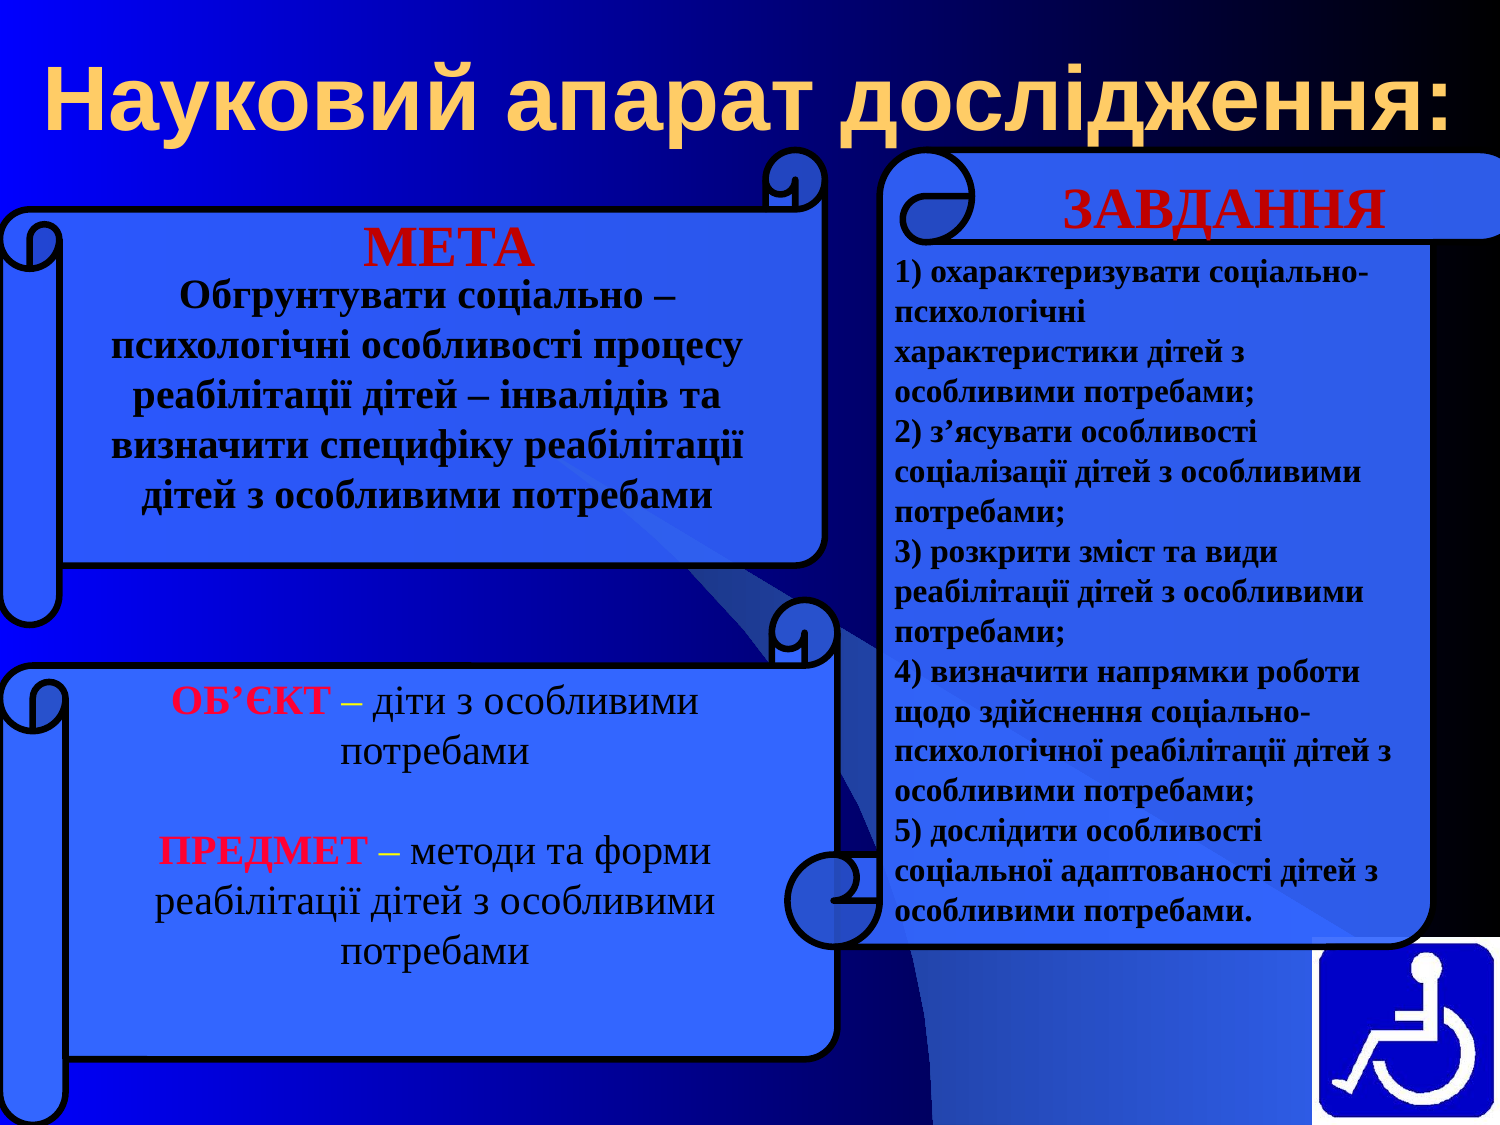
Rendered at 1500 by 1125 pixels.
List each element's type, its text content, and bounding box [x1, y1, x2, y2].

text_box МЕТА [348, 200, 551, 285]
text_box Обгрунтувати соціально – психологічні особливості процесу реабілітації дітей – інвалідів та визначити специфіку реабілітації дітей з особливими потребами [0, 149, 825, 625]
text_box ОБ’ЄКТ – діти з особливими потребами ПРЕДМЕТ – методи та форми реабілітації дітей з особливими потребами [0, 599, 838, 1125]
text_box 1) охарактеризувати соціально-психологічні характеристики дітей з особливими потребами; 2) з’ясувати особливості соціалізації дітей з особливими потребами; 3) розкрити зміст та види реабілітації дітей з особливими потребами; 4) визначити напрямки роботи щодо здійснення соціально-психологічної реабілітації дітей з особливими потребами; 5) дослідити особливості соціальної адаптованості дітей з особливими потребами. [787, 149, 1500, 947]
text_box ЗАВДАННЯ [1047, 162, 1402, 248]
title Науковий апарат дослідження: [0, 0, 1500, 188]
picture [1312, 937, 1500, 1125]
